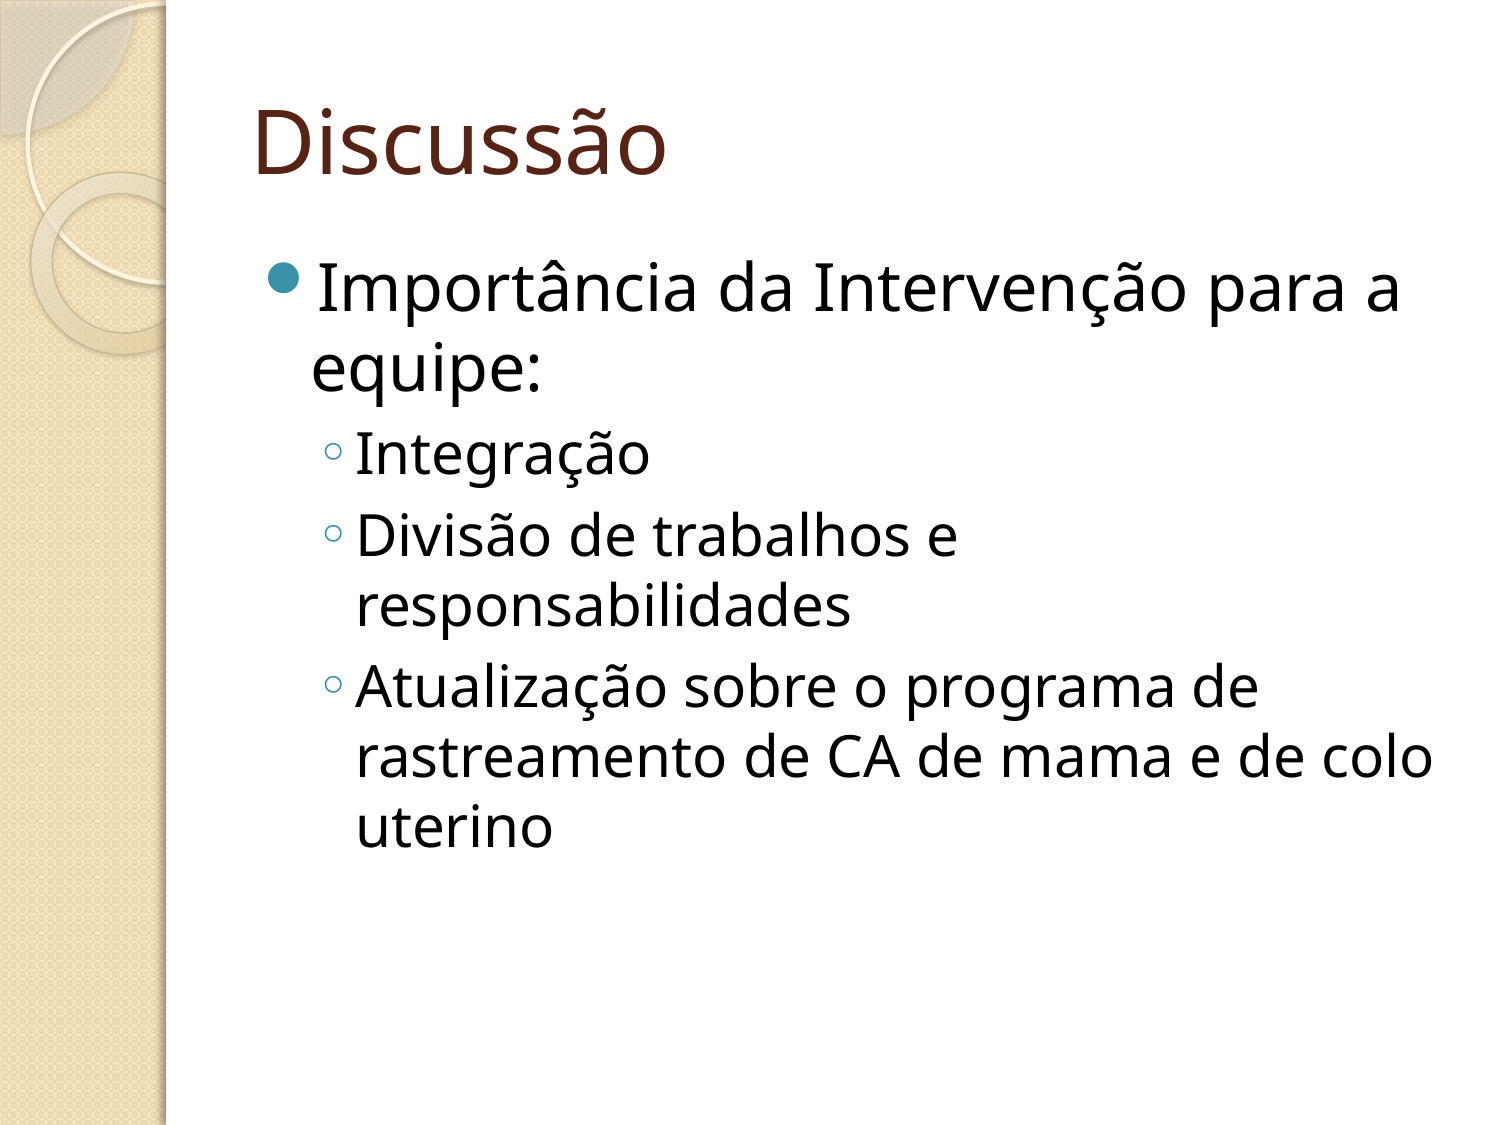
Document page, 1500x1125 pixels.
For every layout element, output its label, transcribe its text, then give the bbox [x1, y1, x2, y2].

title Discussão [235, 45, 1466, 233]
list Importância da Intervenção para a equipe: Integração Divisão de trabalhos e responsabilidades Atualização sobre o programa de rastreamento de CA de mama e de colo uterino [235, 237, 1466, 1025]
